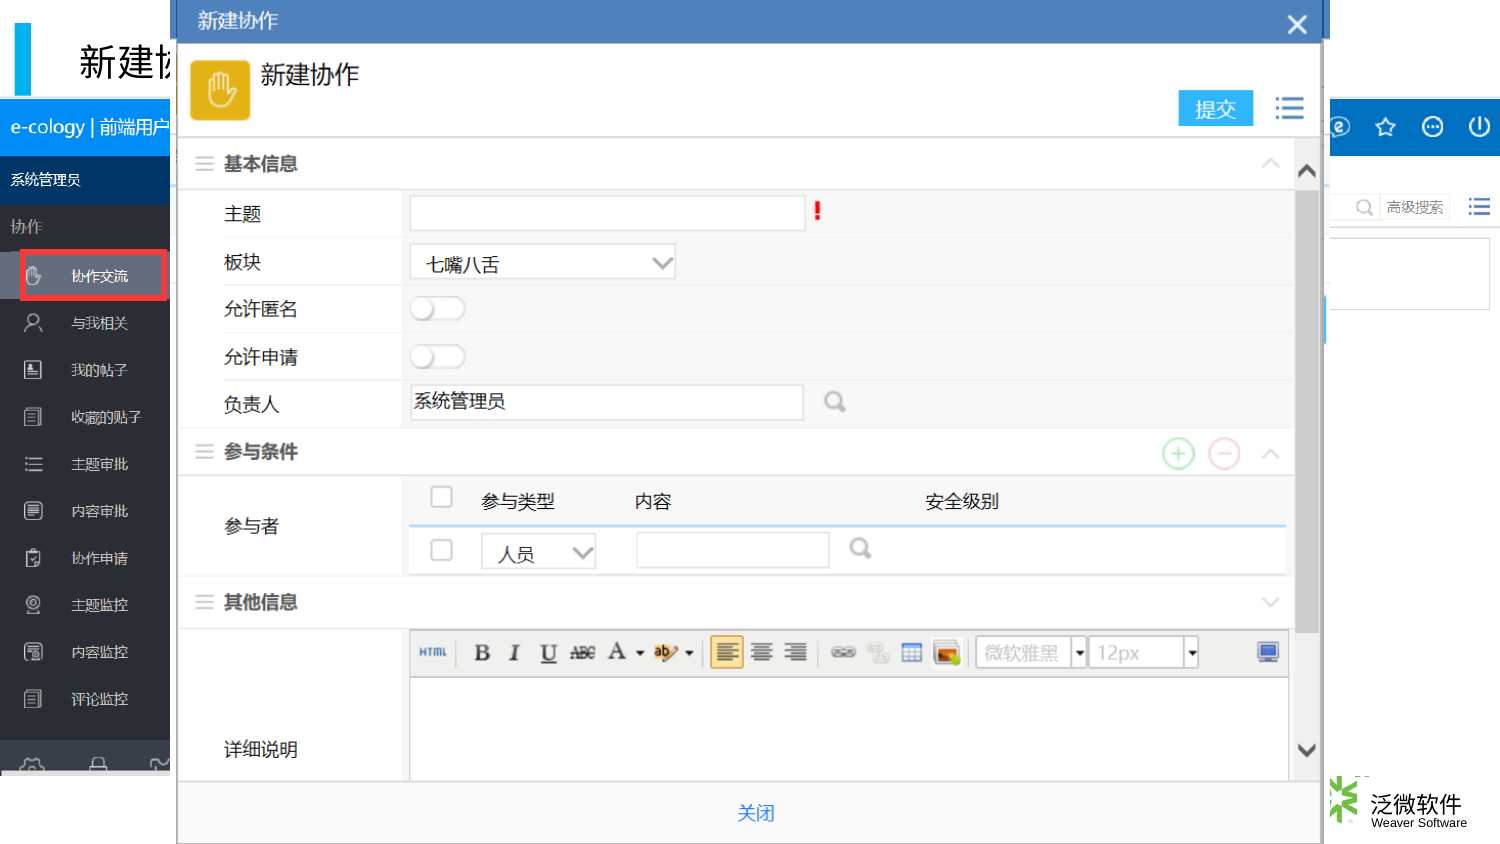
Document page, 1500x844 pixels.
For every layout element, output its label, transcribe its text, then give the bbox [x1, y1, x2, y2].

picture [0, 0, 1500, 844]
slide_number 38 [1336, 786, 1425, 827]
text_box 新建协作 [64, 32, 164, 92]
